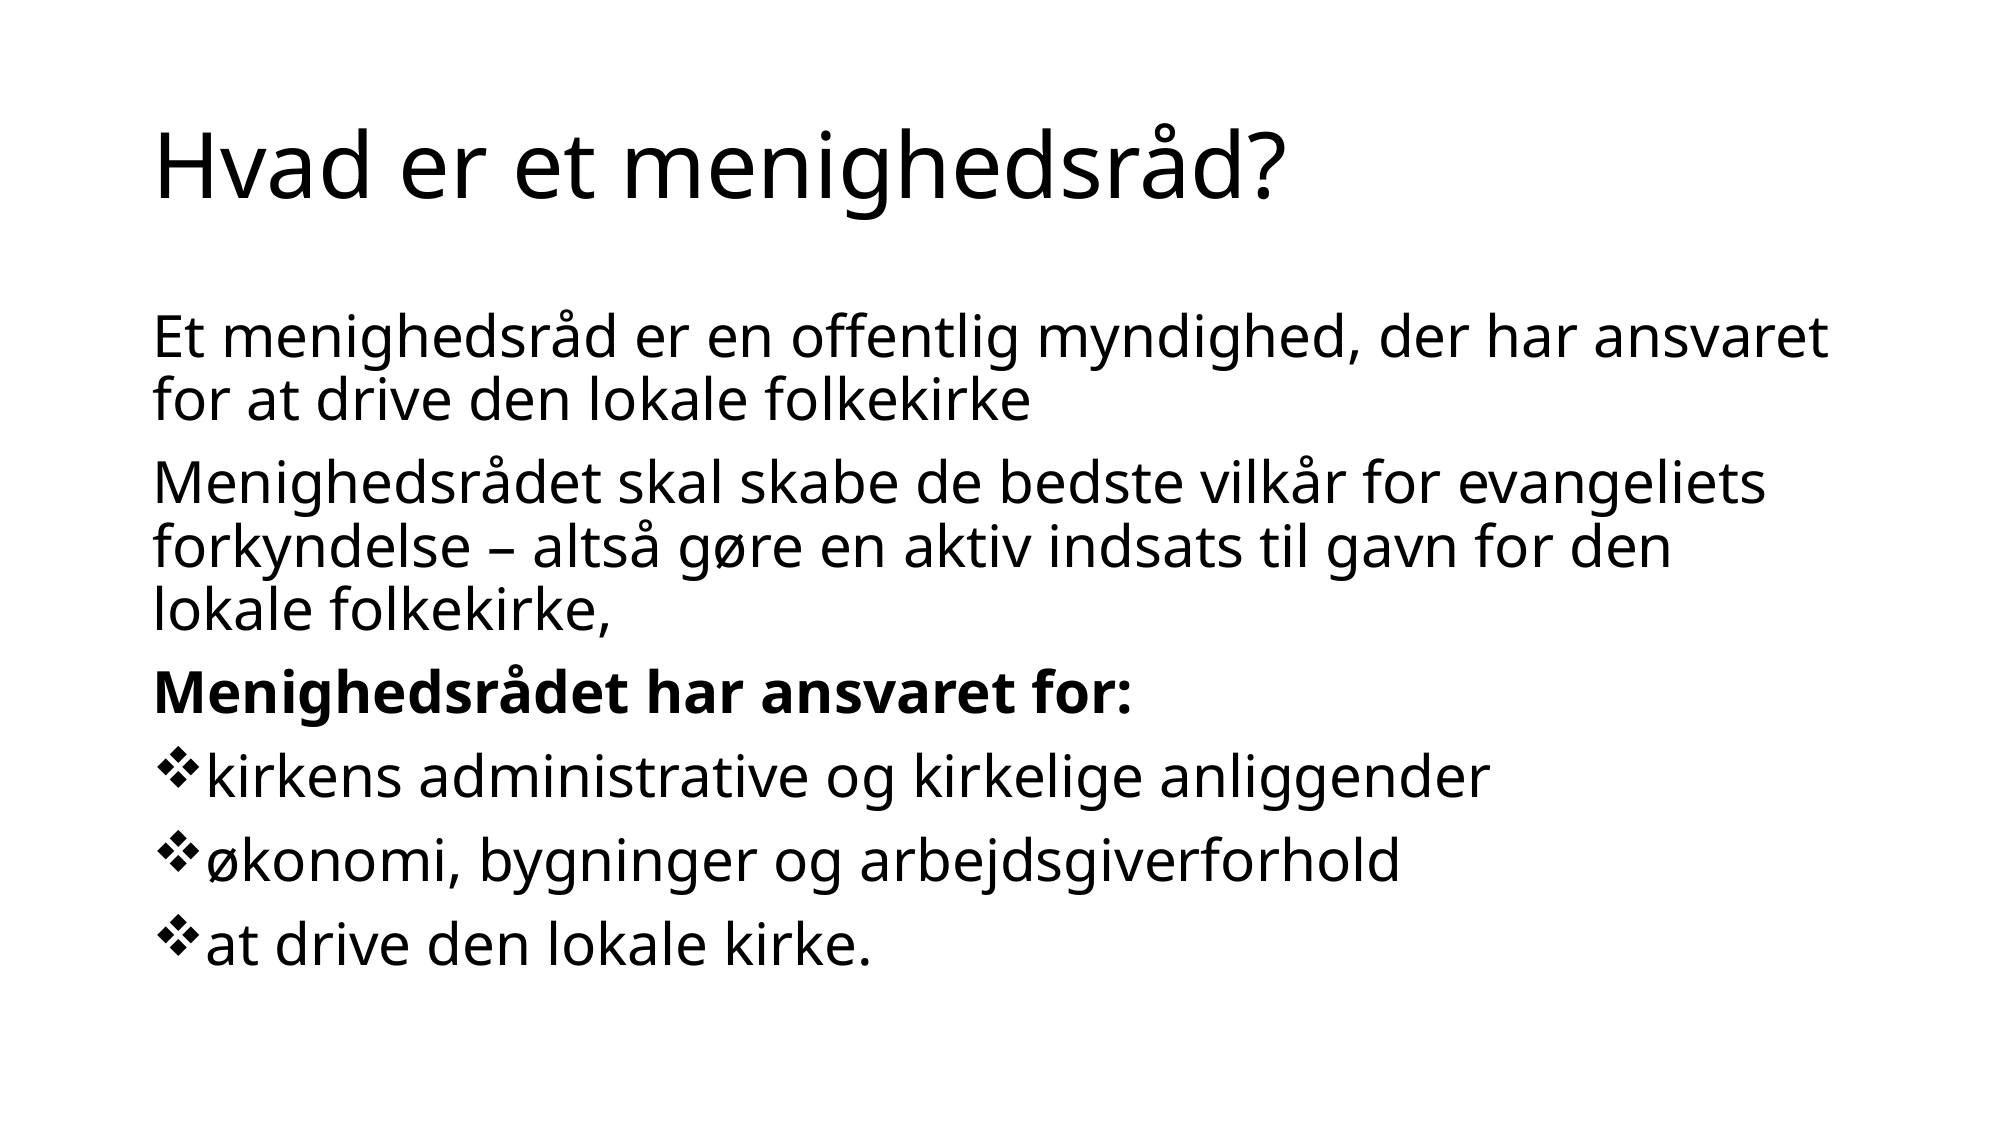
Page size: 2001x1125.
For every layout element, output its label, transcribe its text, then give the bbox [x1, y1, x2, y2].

title Hvad er et menighedsråd? [137, 59, 1863, 278]
list Et menighedsråd er en offentlig myndighed, der har ansvaret for at drive den lokale folkekirke Menighedsrådet skal skabe de bedste vilkår for evangeliets forkyndelse – altså gøre en aktiv indsats til gavn for den lokale folkekirke, Menighedsrådet har ansvaret for: kirkens administrative og kirkelige anliggender økonomi, bygninger og arbejdsgiverforhold at drive den lokale kirke. [137, 299, 1863, 1014]
